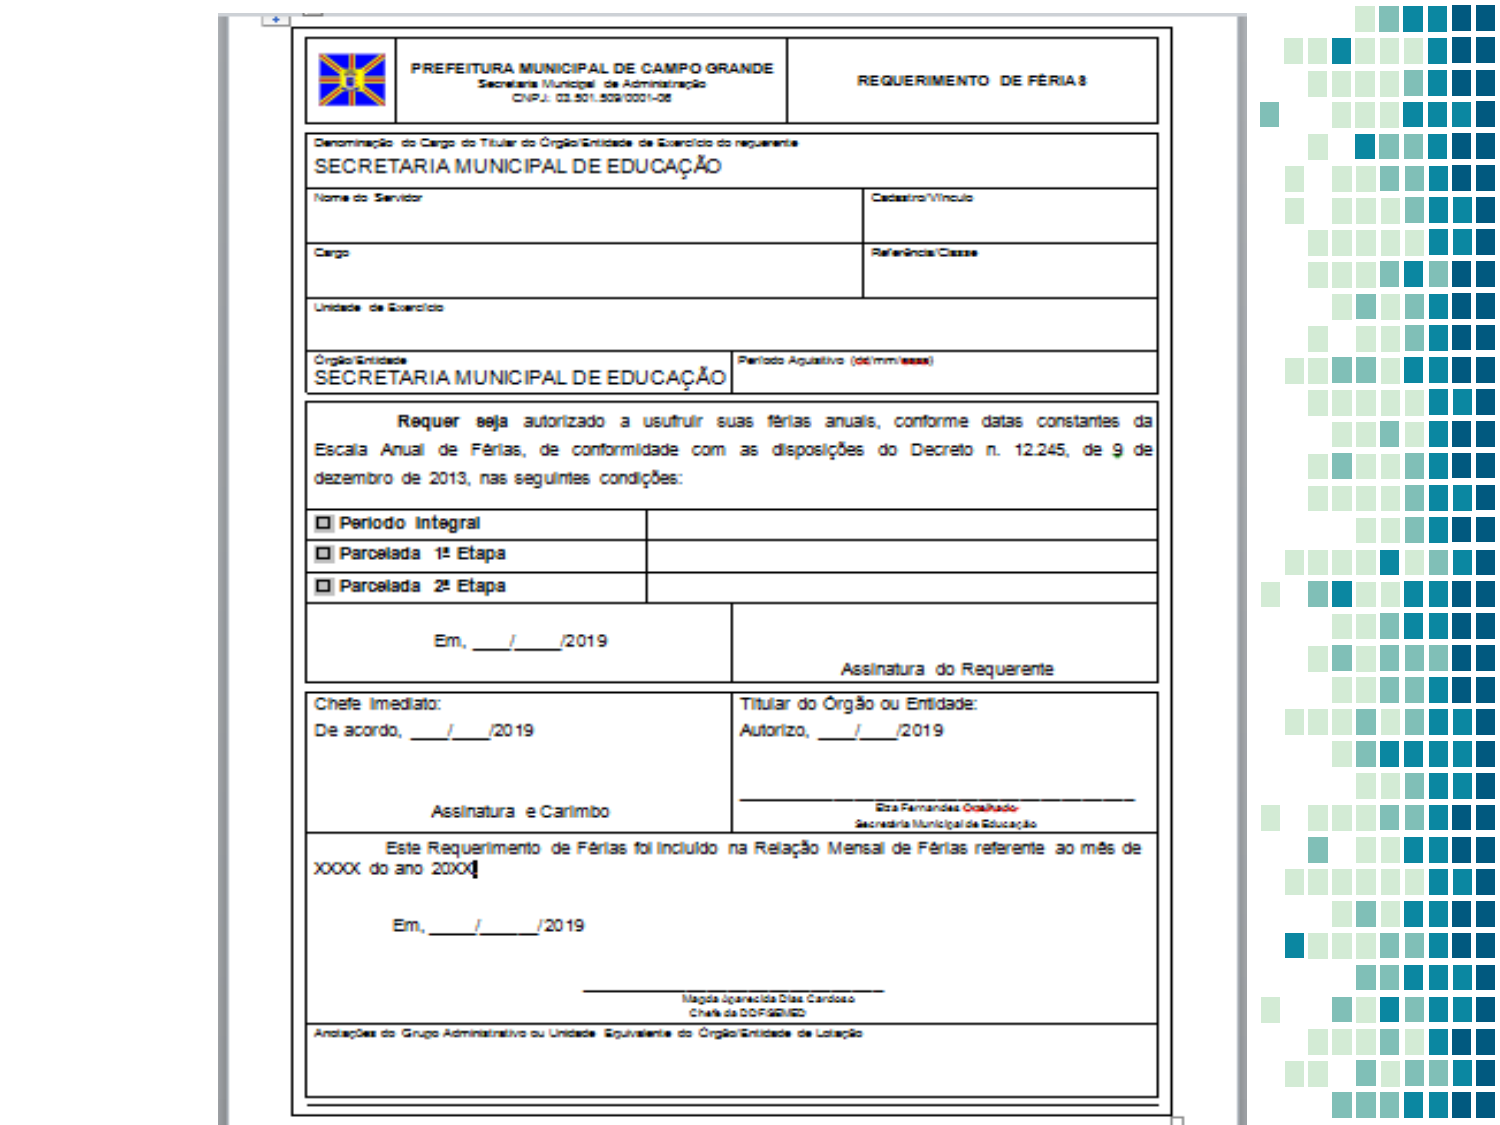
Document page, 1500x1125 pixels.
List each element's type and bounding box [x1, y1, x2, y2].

picture [218, 12, 1247, 1125]
